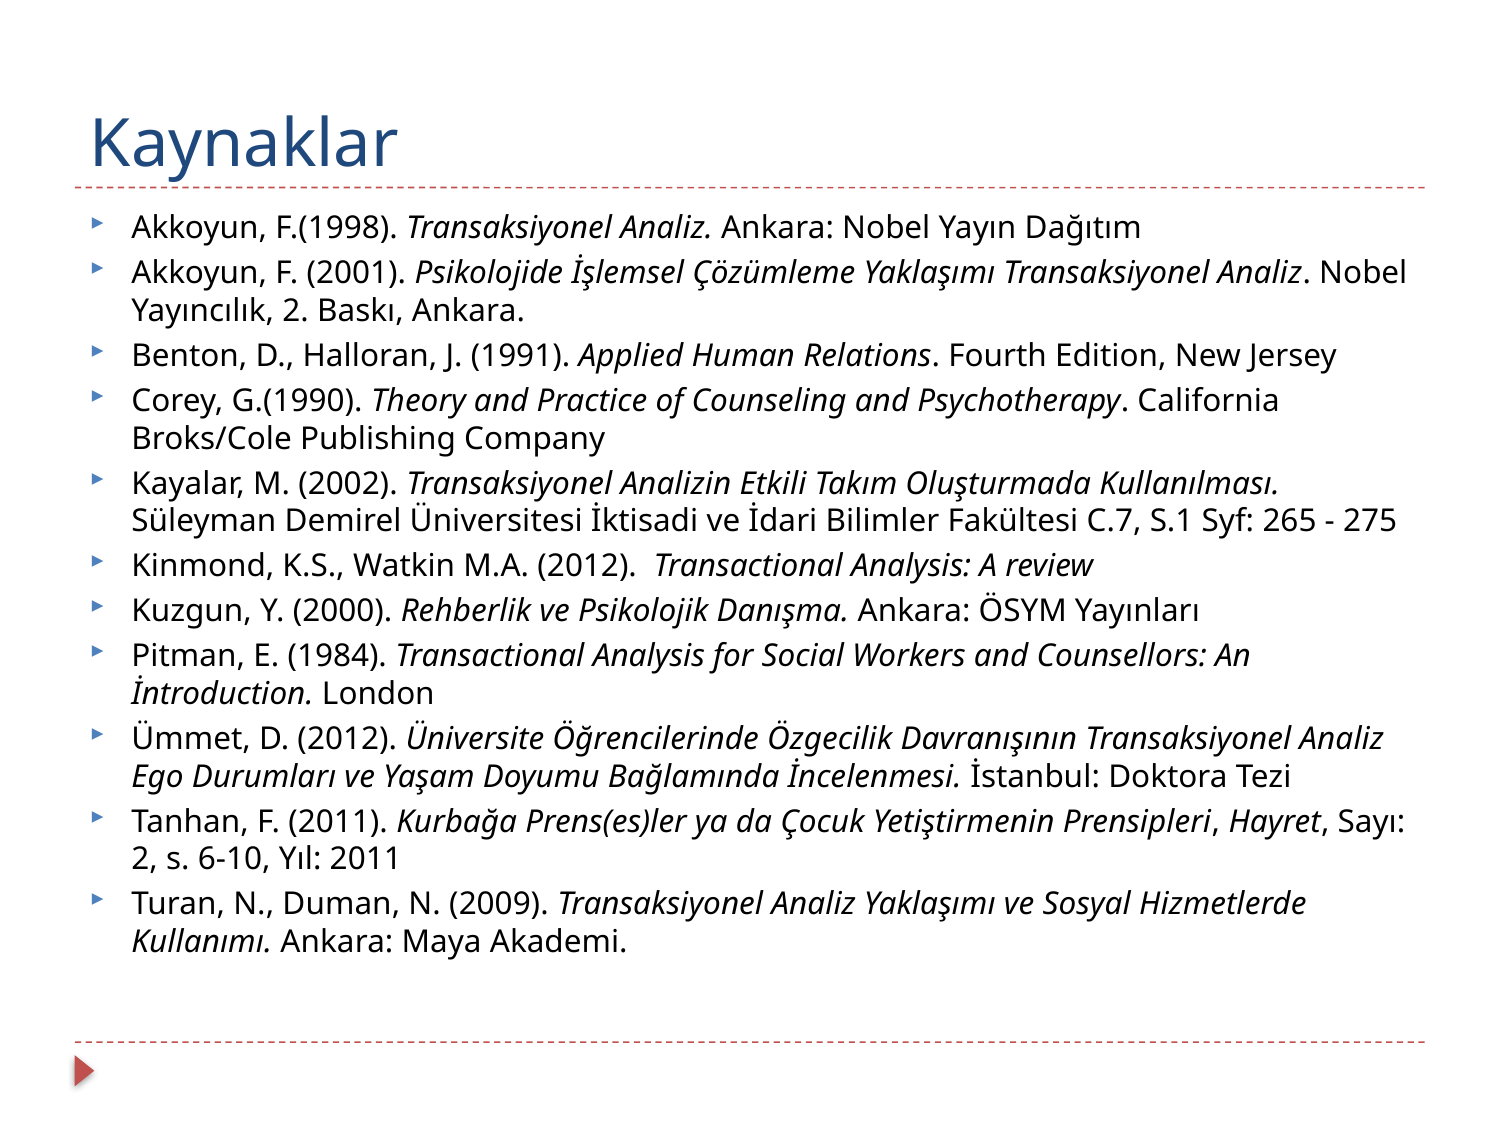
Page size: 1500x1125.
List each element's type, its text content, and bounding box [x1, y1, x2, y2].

title Kaynaklar [75, 24, 1425, 188]
list Akkoyun, F.(1998). Transaksiyonel Analiz. Ankara: Nobel Yayın Dağıtım Akkoyun, F. (2001). Psikolojide İşlemsel Çözümleme Yaklaşımı Transaksiyonel Analiz. Nobel Yayıncılık, 2. Baskı, Ankara. Benton, D., Halloran, J. (1991). Applied Human Relations. Fourth Edition, New Jersey Corey, G.(1990). Theory and Practice of Counseling and Psychotherapy. California Broks/Cole Publishing Company Kayalar, M. (2002). Transaksiyonel Analizin Etkili Takım Oluşturmada Kullanılması. Süleyman Demirel Üniversitesi İktisadi ve İdari Bilimler Fakültesi C.7, S.1 Syf: 265 - 275 Kinmond, K.S., Watkin M.A. (2012). Transactional Analysis: A review Kuzgun, Y. (2000). Rehberlik ve Psikolojik Danışma. Ankara: ÖSYM Yayınları Pitman, E. (1984). Transactional Analysis for Social Workers and Counsellors: An İntroduction. London Ümmet, D. (2012). Üniversite Öğrencilerinde Özgecilik Davranışının Transaksiyonel Analiz Ego Durumları ve Yaşam Doyumu Bağlamında İncelenmesi. İstanbul: Doktora Tezi Tanhan, F. (2011). Kurbağa Prens(es)ler ya da Çocuk Yetiştirmenin Prensipleri, Hayret, Sayı: 2, s. 6-10, Yıl: 2011 Turan, N., Duman, N. (2009). Transaksiyonel Analiz Yaklaşımı ve Sosyal Hizmetlerde Kullanımı. Ankara: Maya Akademi. [75, 200, 1425, 1010]
